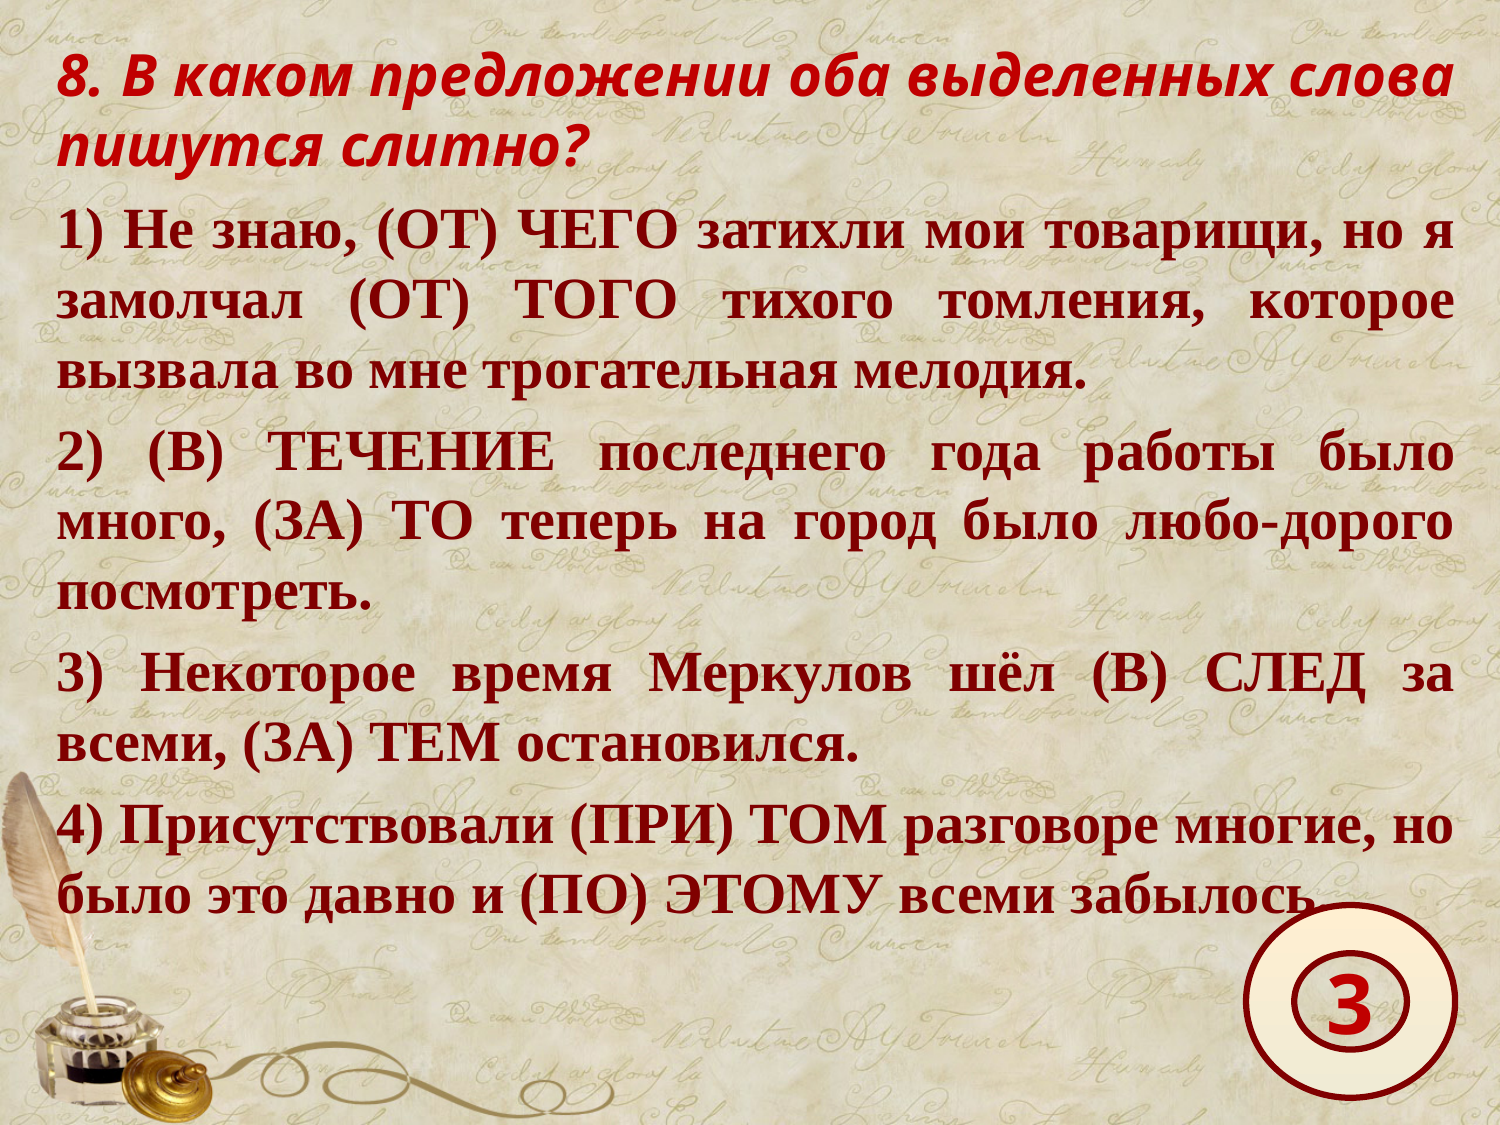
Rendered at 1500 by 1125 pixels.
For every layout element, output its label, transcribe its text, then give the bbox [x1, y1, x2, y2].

list 8. В каком предложении оба выделенных слова пишутся слитно? 1) Не знаю, (ОТ) ЧЕГО затихли мои товарищи, но я замолчал (ОТ) ТОГО тихого томления, которое вызвала во мне трогательная мелодия. 2) (В) ТЕЧЕНИЕ последнего года работы было много, (ЗА) ТО теперь на город было любо-дорого посмотреть. 3) Некоторое время Меркулов шёл (В) СЛЕД за всеми, (ЗА) ТЕМ остановился. 4) Присутствовали (ПРИ) ТОМ разговоре многие, но было это давно и (ПО) ЭТОМУ всеми забылось. [41, 30, 1471, 988]
picture [0, 0, 1500, 1125]
text_box 3 [1243, 902, 1458, 1100]
